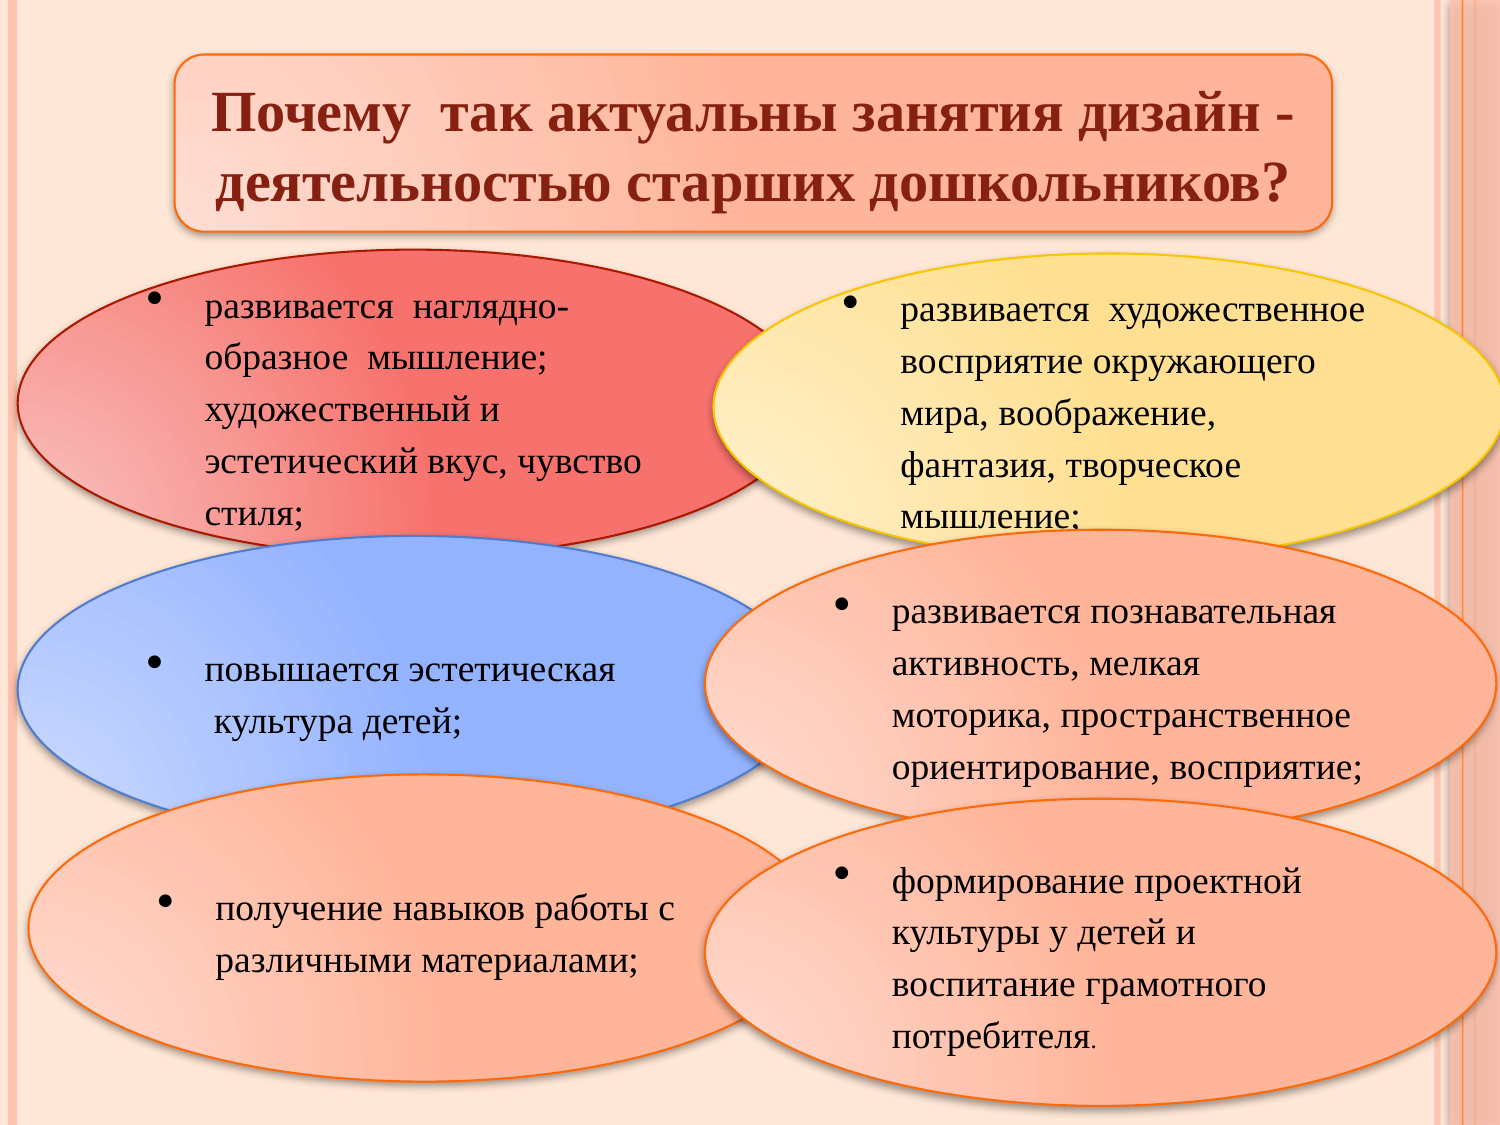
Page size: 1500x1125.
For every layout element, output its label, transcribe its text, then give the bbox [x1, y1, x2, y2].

text_box развивается наглядно-образное мышление; художественный и эстетический вкус, чувство стиля; [16, 248, 762, 546]
text_box развивается художественное восприятие окружающего мира, воображение, фантазия, творческое мышление; [712, 252, 1500, 545]
text_box формирование проектной культуры у детей и воспитание грамотного потребителя. [703, 797, 1498, 1107]
text_box развивается познавательная активность, мелкая моторика, пространственное ориентирование, восприятие; [703, 528, 1498, 817]
text_box повышается эстетическая культура детей; [16, 534, 753, 810]
text_box Почему так актуальны занятия дизайн - деятельностью старших дошкольников? [173, 53, 1334, 233]
text_box получение навыков работы с различными материалами; [27, 773, 780, 1083]
